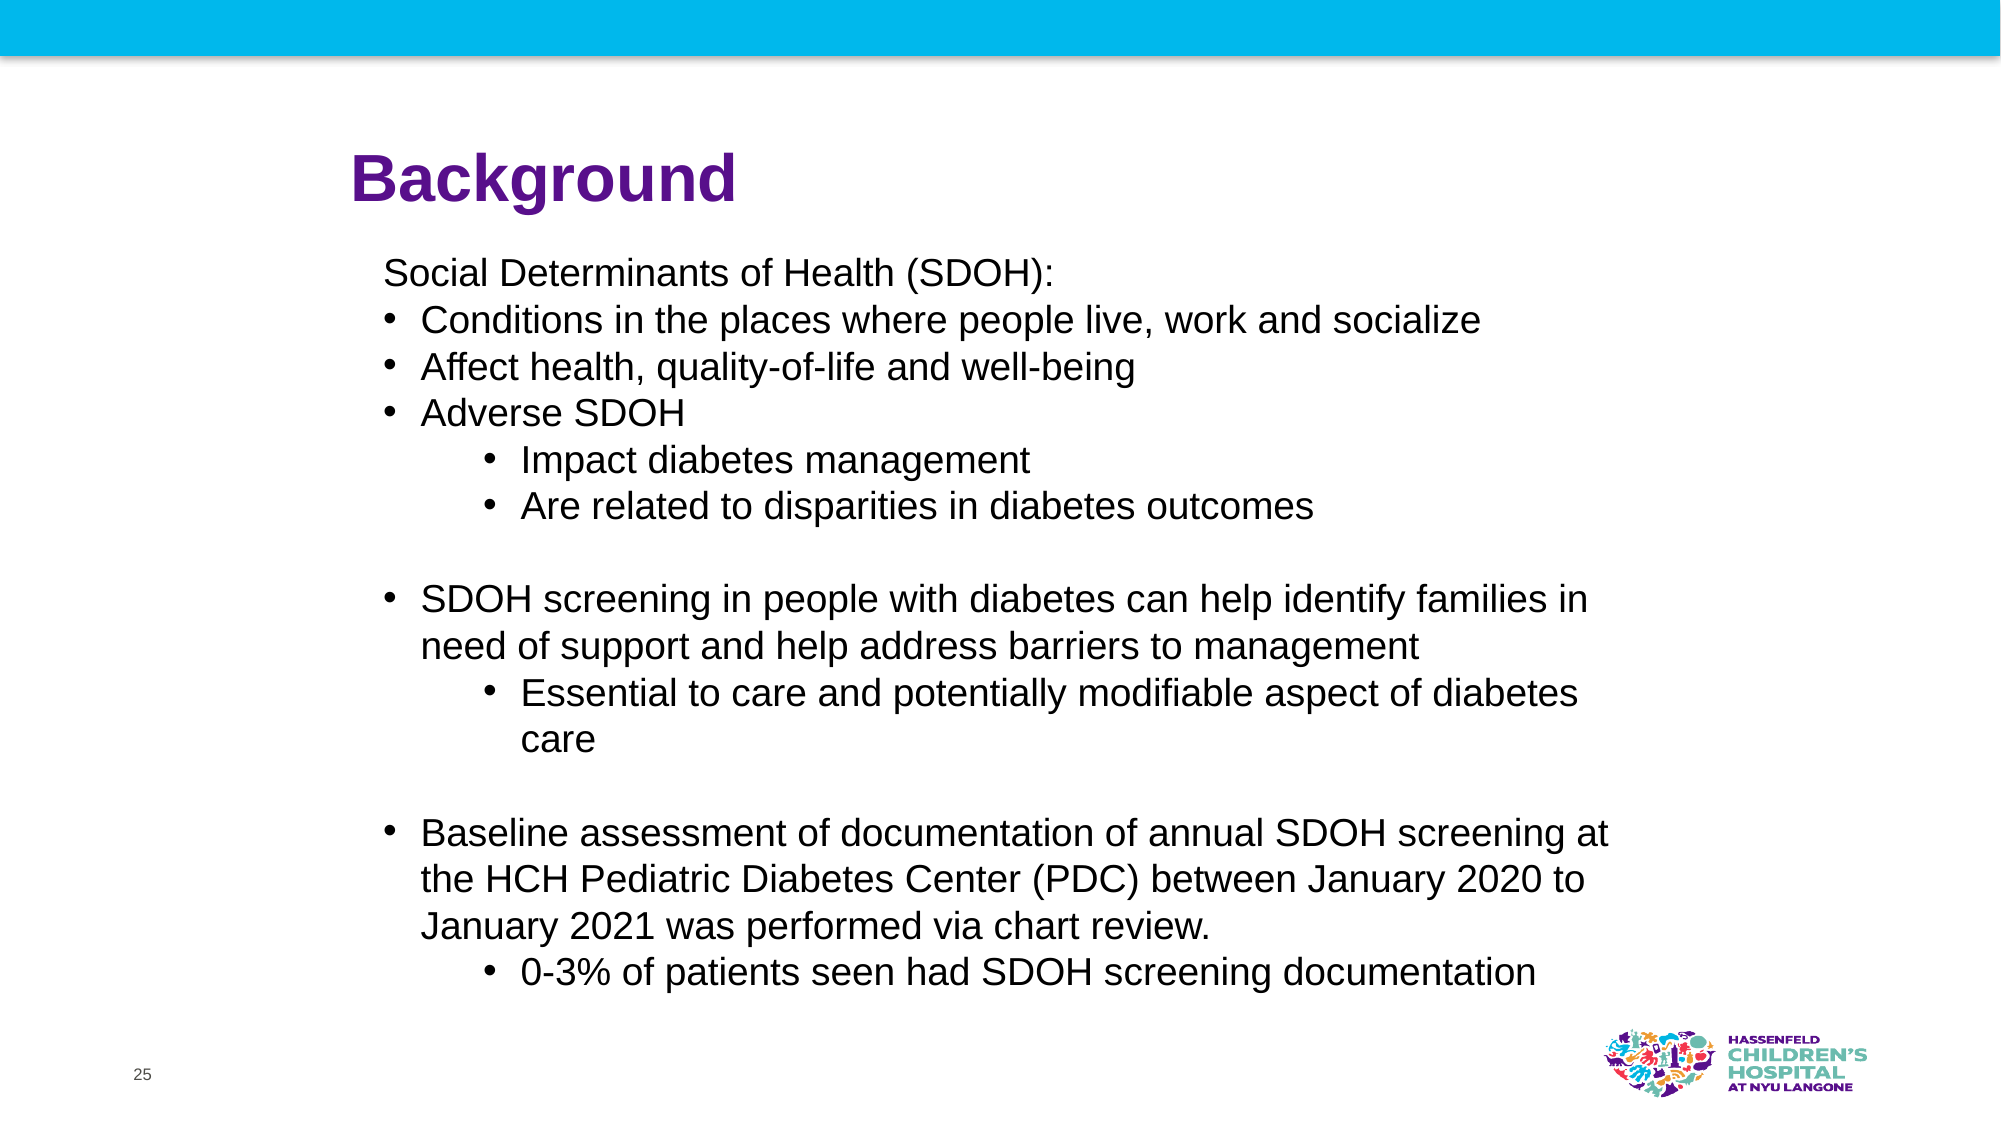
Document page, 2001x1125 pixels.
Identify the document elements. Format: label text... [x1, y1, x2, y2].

picture [1603, 1028, 1867, 1098]
title Background [350, 147, 1650, 217]
text_box Social Determinants of Health (SDOH): Conditions in the places where people live, work and socialize Affect health, quality-of-life and well-being Adverse SDOH Impact diabetes management Are related to disparities in diabetes outcomes SDOH screening in people with diabetes can help identify families in need of support and help address barriers to management Essential to care and potentially modifiable aspect of diabetes care Baseline assessment of documentation of annual SDOH screening at the HCH Pediatric Diabetes Center (PDC) between January 2020 to January 2021 was performed via chart review. 0-3% of patients seen had SDOH screening documentation [368, 240, 1632, 1001]
slide_number 25 [133, 1063, 189, 1084]
